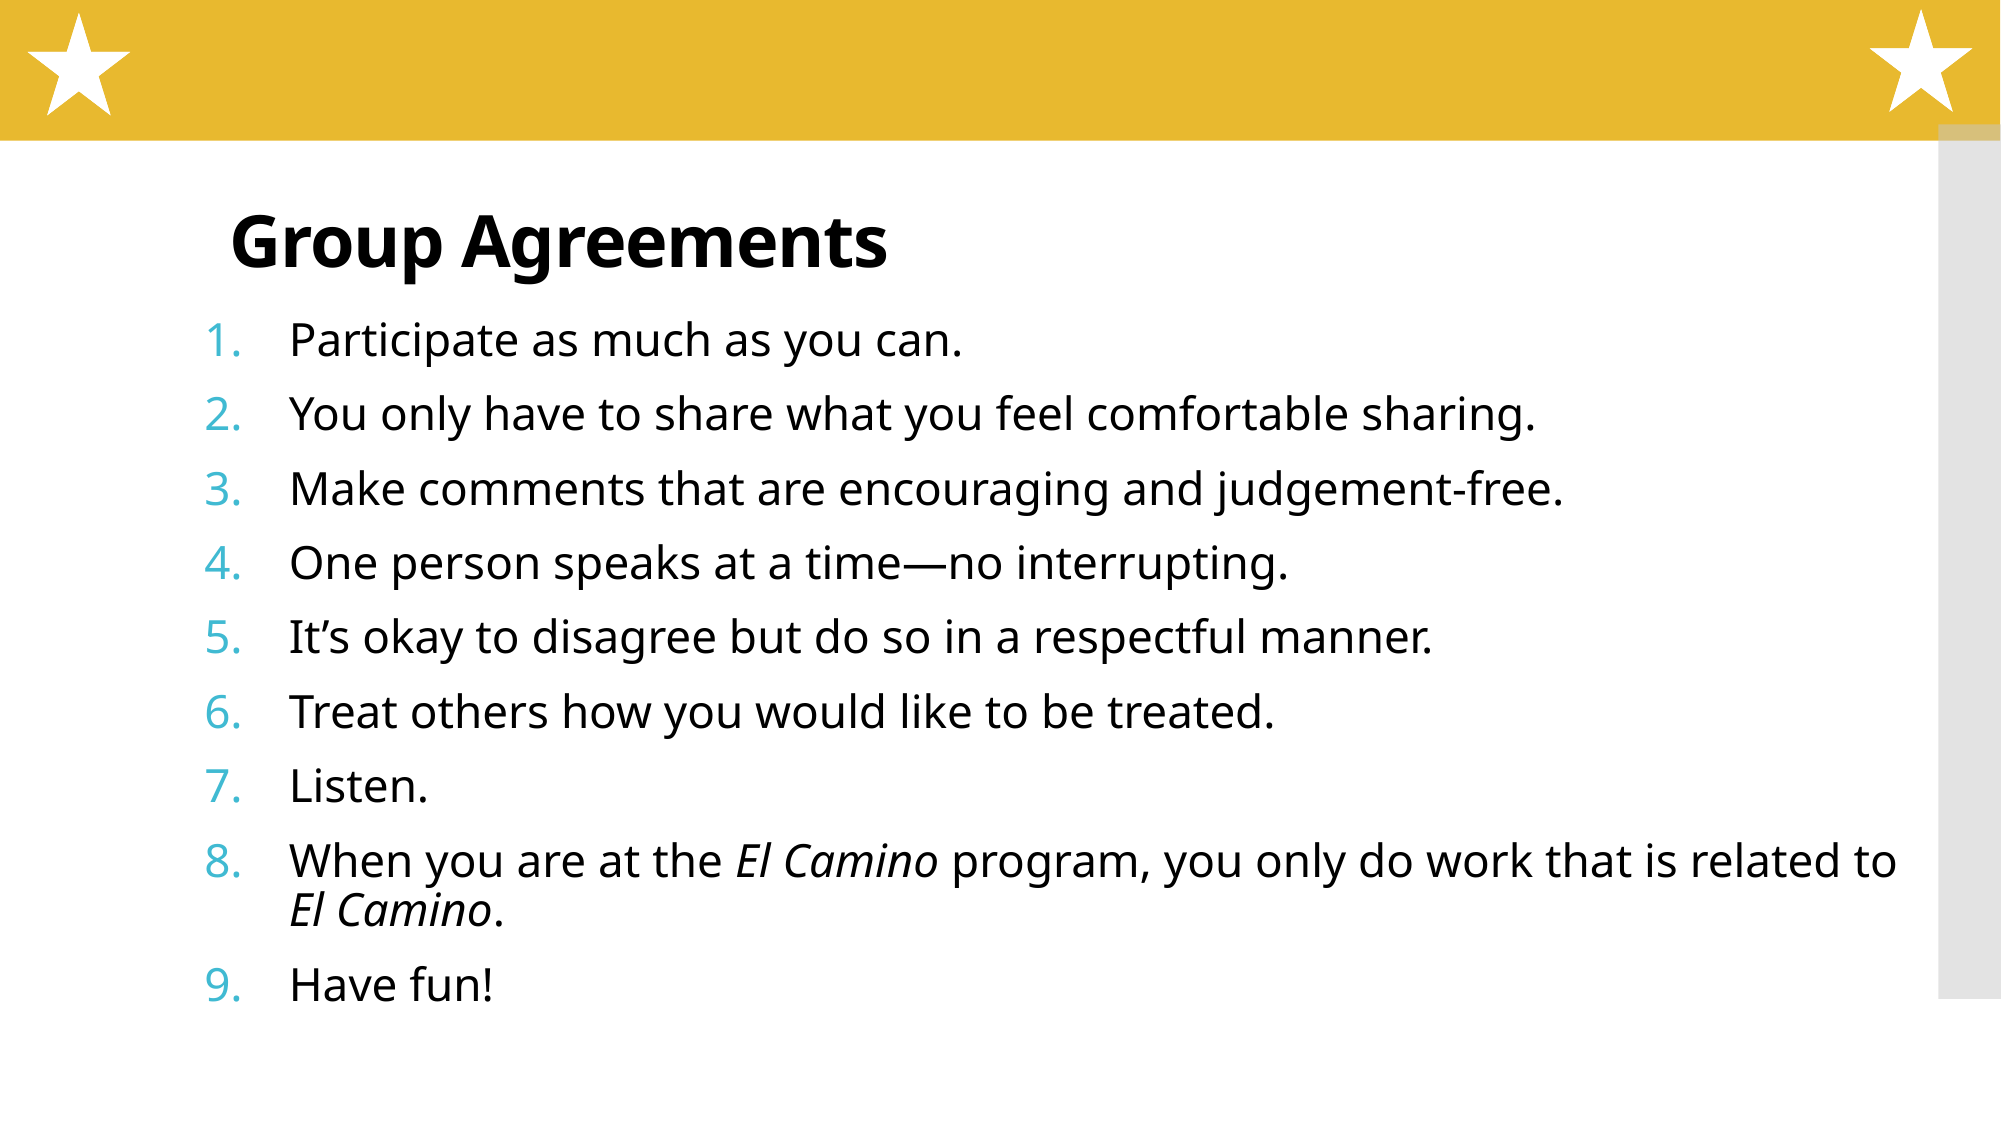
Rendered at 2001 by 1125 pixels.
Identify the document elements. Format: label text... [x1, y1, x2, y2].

title Group Agreements [214, 197, 1289, 291]
list Participate as much as you can. You only have to share what you feel comfortable sharing. Make comments that are encouraging and judgement-free. One person speaks at a time—no interrupting. It’s okay to disagree but do so in a respectful manner. Treat others how you would like to be treated. Listen. When you are at the El Camino program, you only do work that is related to El Camino. Have fun! [189, 243, 1930, 1084]
